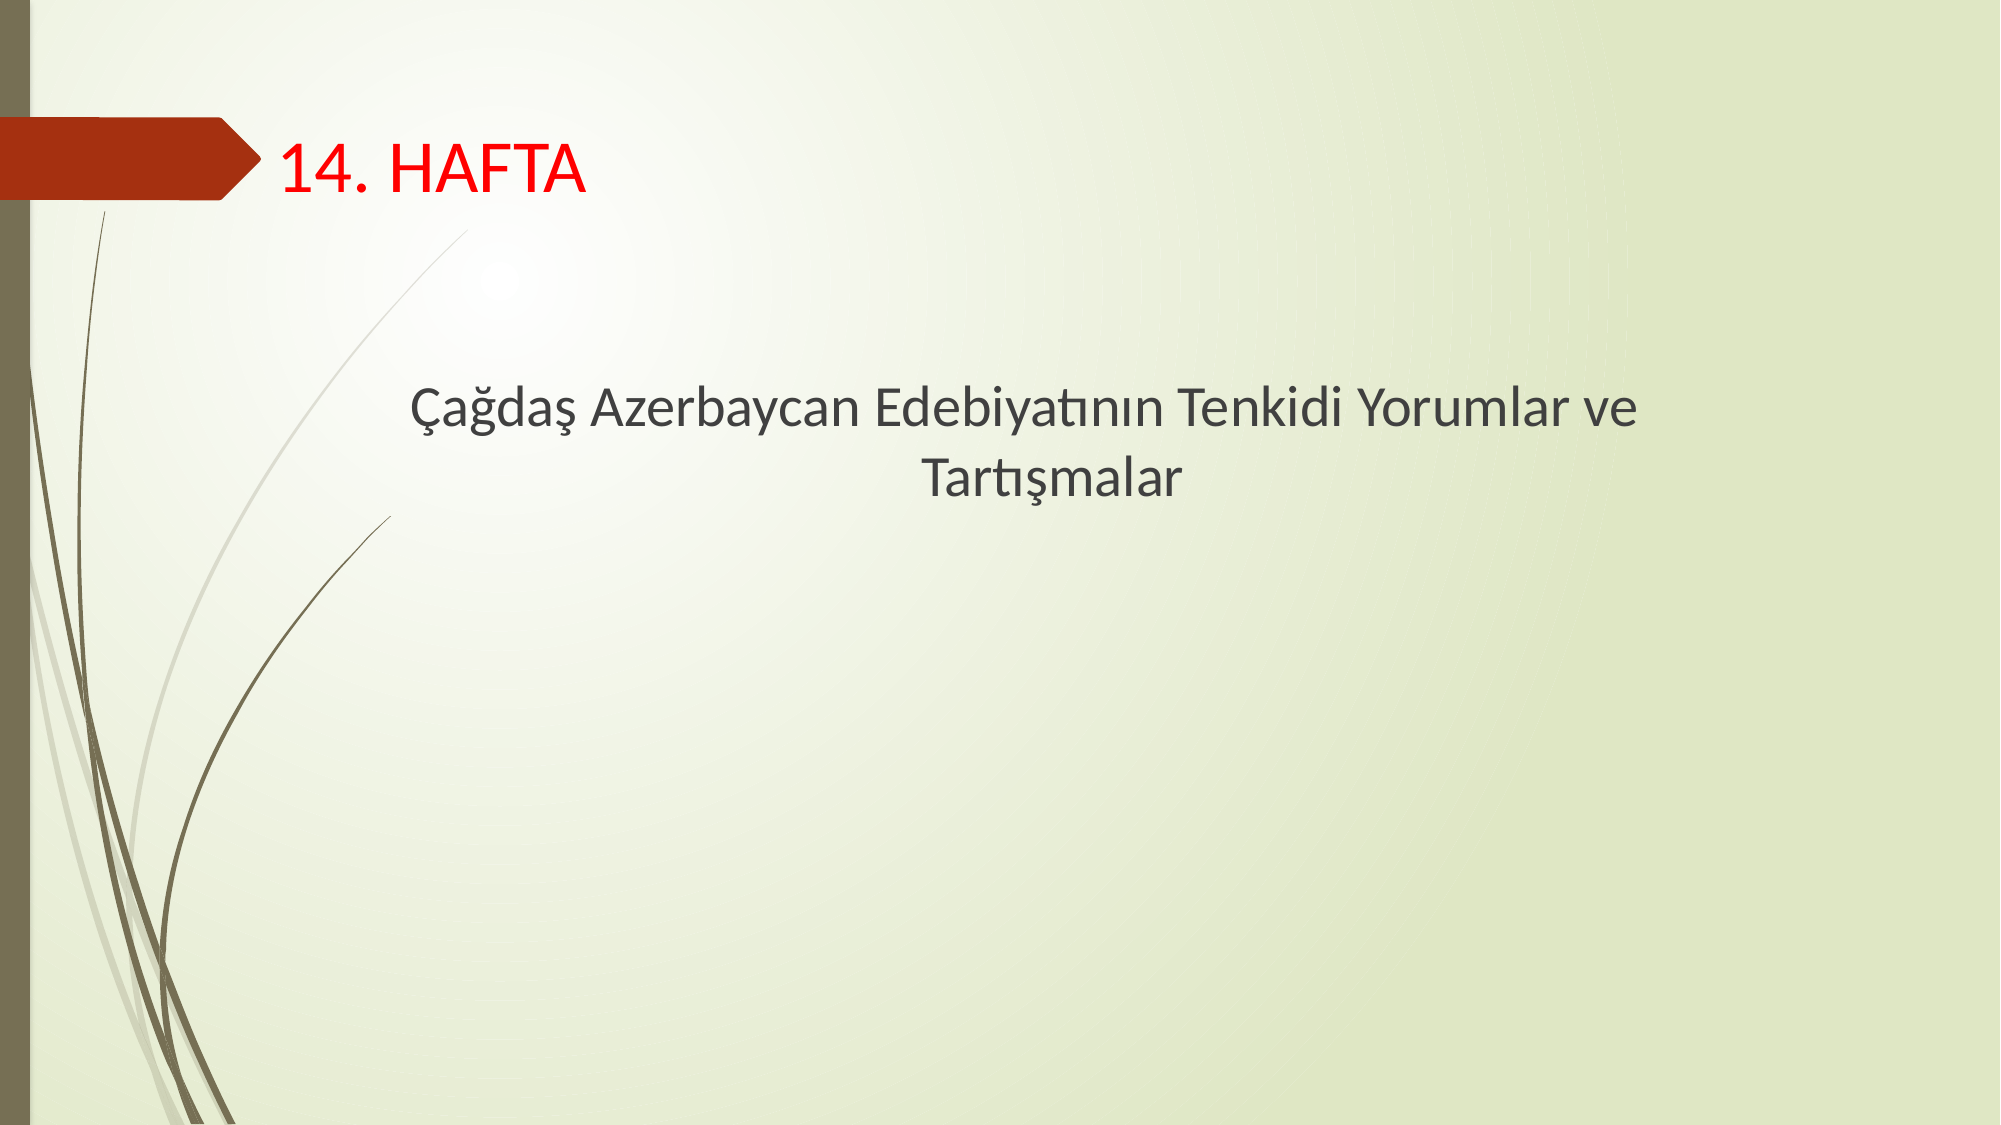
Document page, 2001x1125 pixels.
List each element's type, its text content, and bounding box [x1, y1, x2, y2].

list Çağdaş Azerbaycan Edebiyatının Tenkidi Yorumlar ve Tartışmalar [349, 360, 1700, 673]
title 14. HAFTA [261, 109, 1724, 320]
